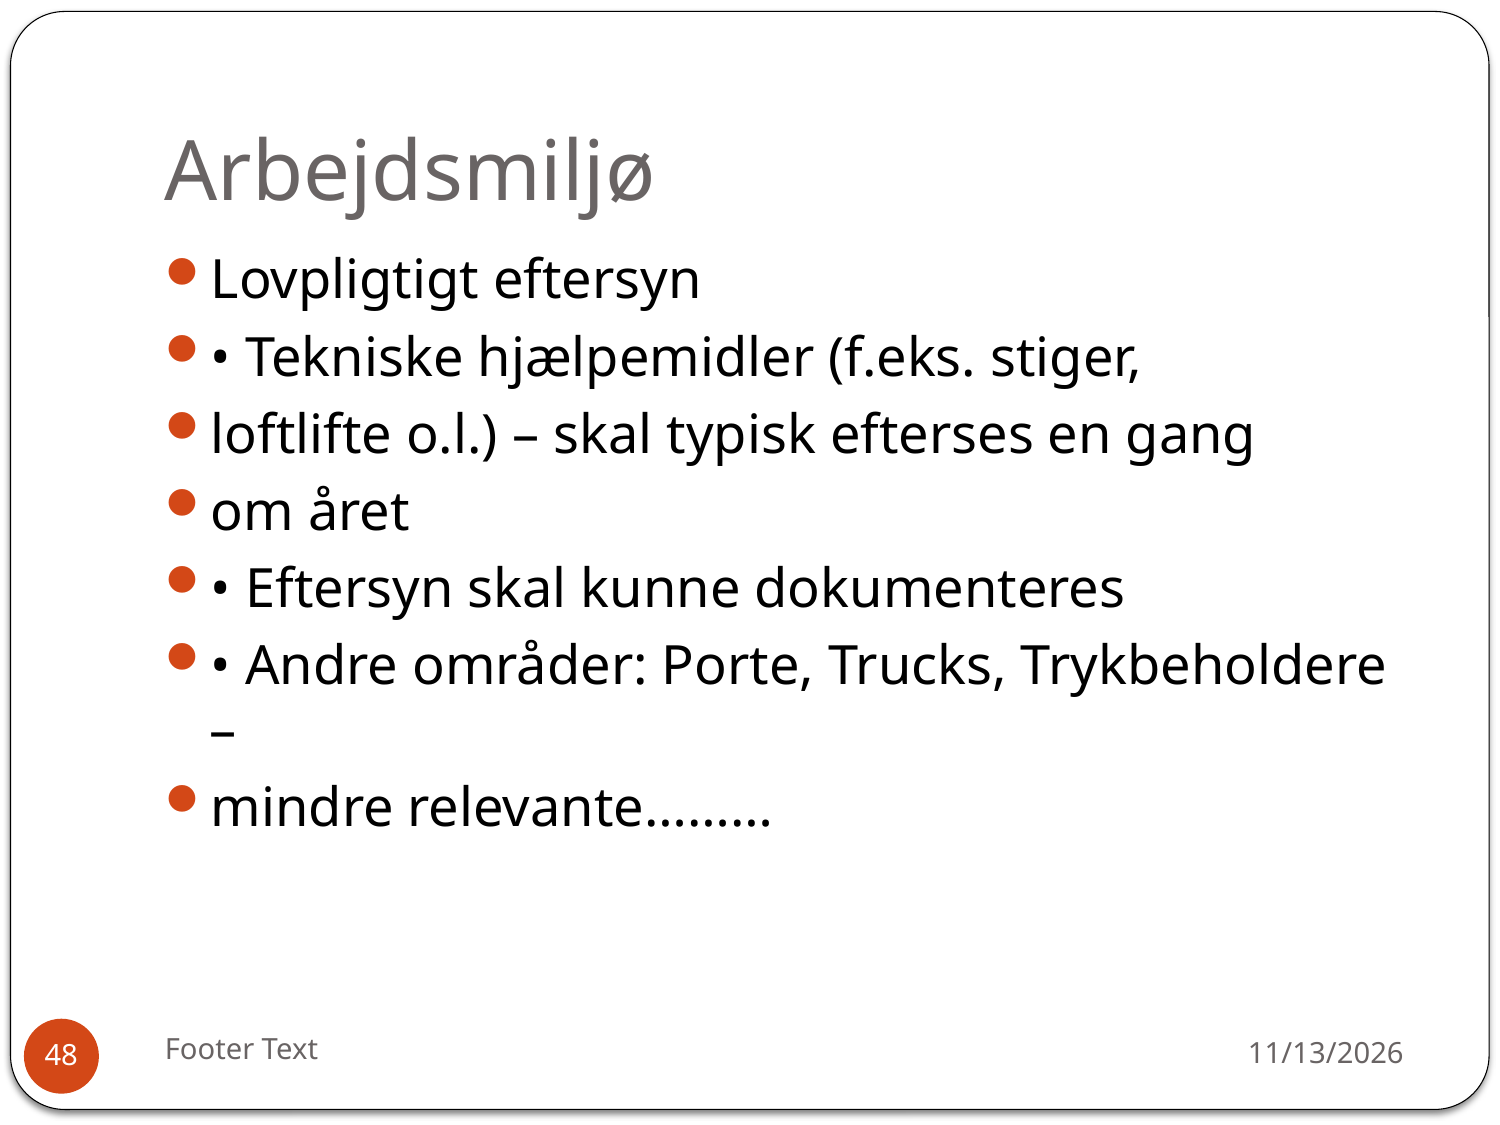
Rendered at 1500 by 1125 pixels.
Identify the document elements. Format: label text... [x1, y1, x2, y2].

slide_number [1012, 1015, 1419, 1094]
footer Footer Text [150, 1012, 800, 1088]
list Lovpligtigt eftersyn • Tekniske hjælpemidler (f.eks. stiger, loftlifte o.l.) – skal typisk efterses en gang om året • Eftersyn skal kunne dokumenteres • Andre områder: Porte, Trucks, Trykbeholdere – mindre relevante……… [150, 237, 1425, 988]
title Arbejdsmiljø [150, 45, 1425, 233]
slide_number 48 [23, 1018, 99, 1094]
